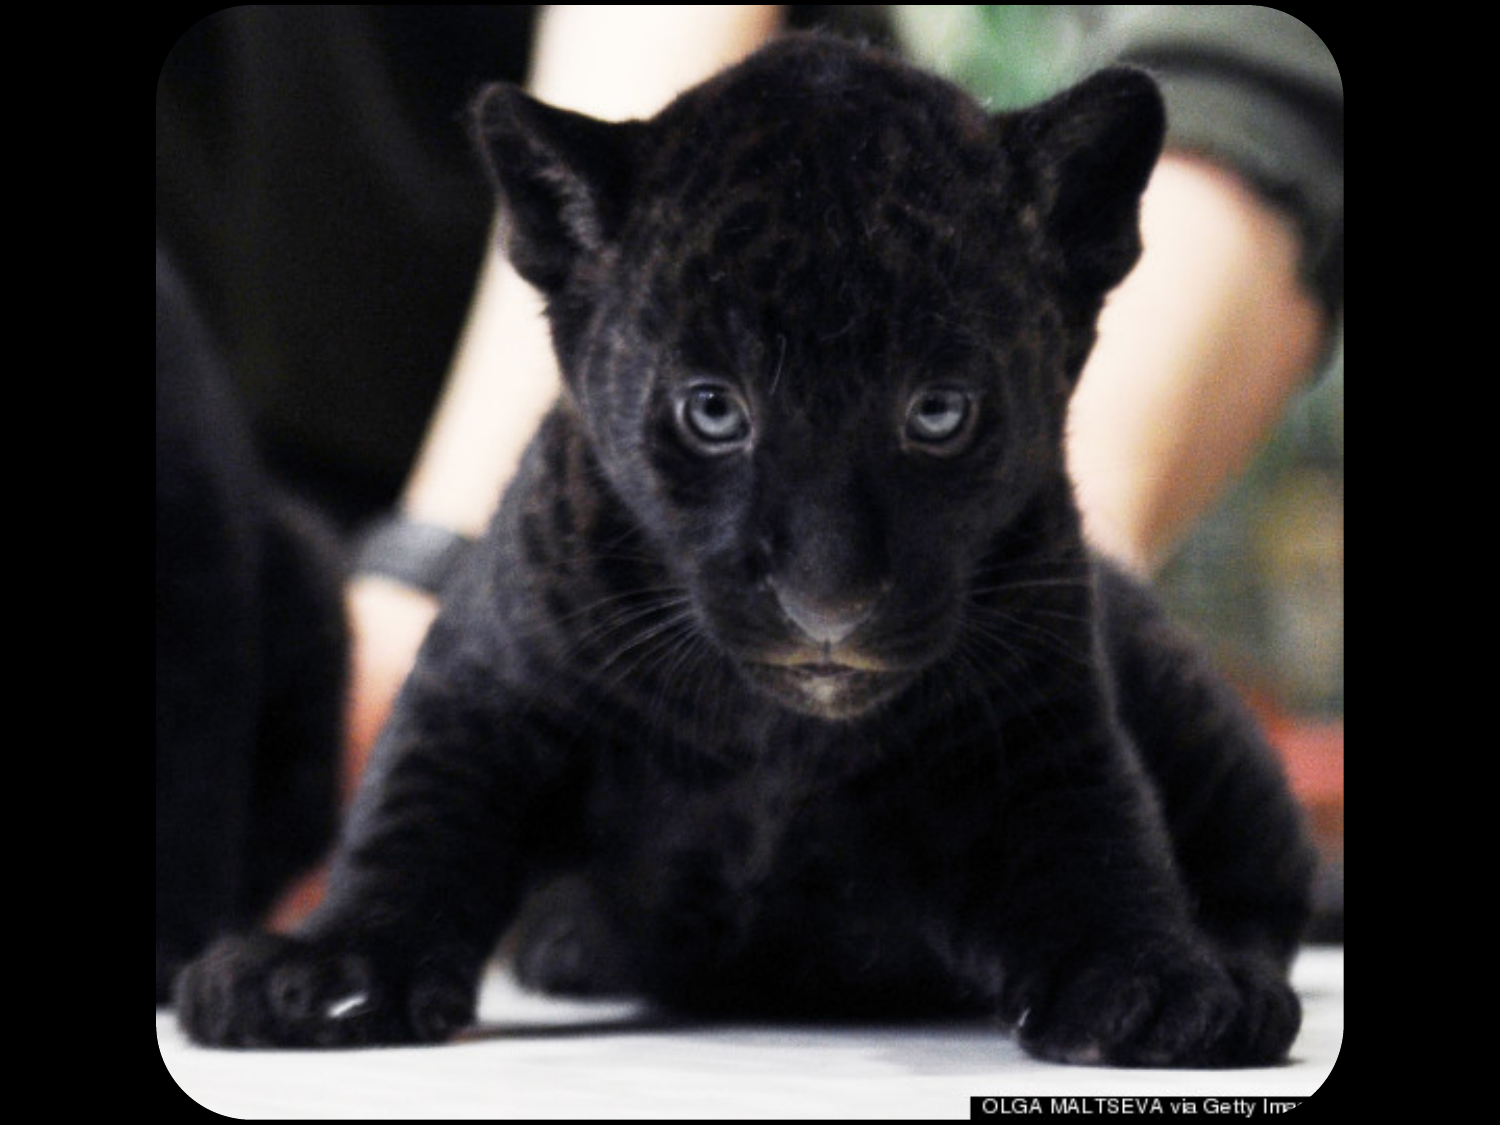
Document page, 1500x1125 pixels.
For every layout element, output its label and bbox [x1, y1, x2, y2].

picture [155, 4, 1345, 1121]
